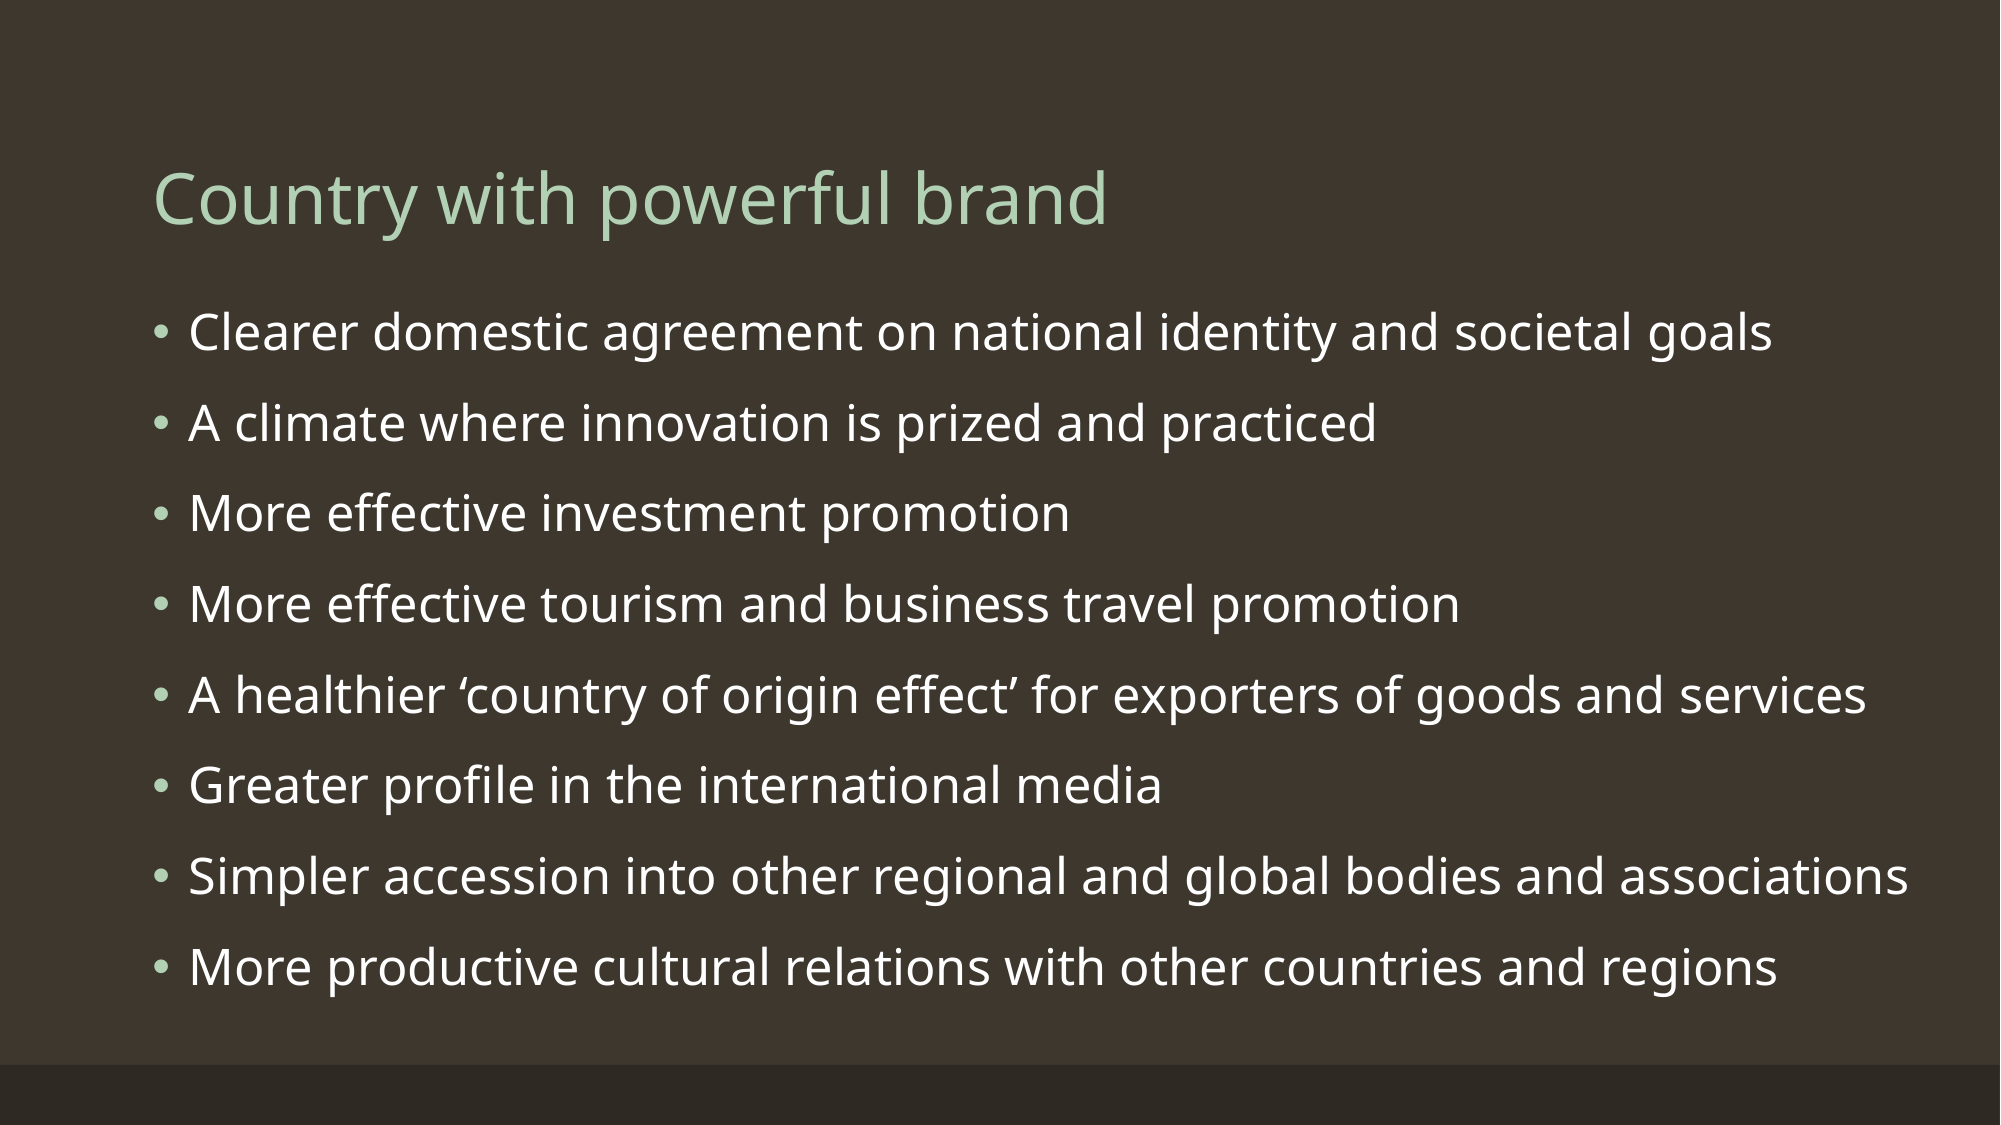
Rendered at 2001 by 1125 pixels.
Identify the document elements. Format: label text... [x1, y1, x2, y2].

list Clearer domestic agreement on national identity and societal goals A climate where innovation is prized and practiced More effective investment promotion More effective tourism and business travel promotion A healthier ‘country of origin effect’ for exporters of goods and services Greater profile in the international media Simpler accession into other regional and global bodies and associations More productive cultural relations with other countries and regions [137, 299, 1938, 1063]
title Country with powerful brand [137, 59, 1863, 248]
